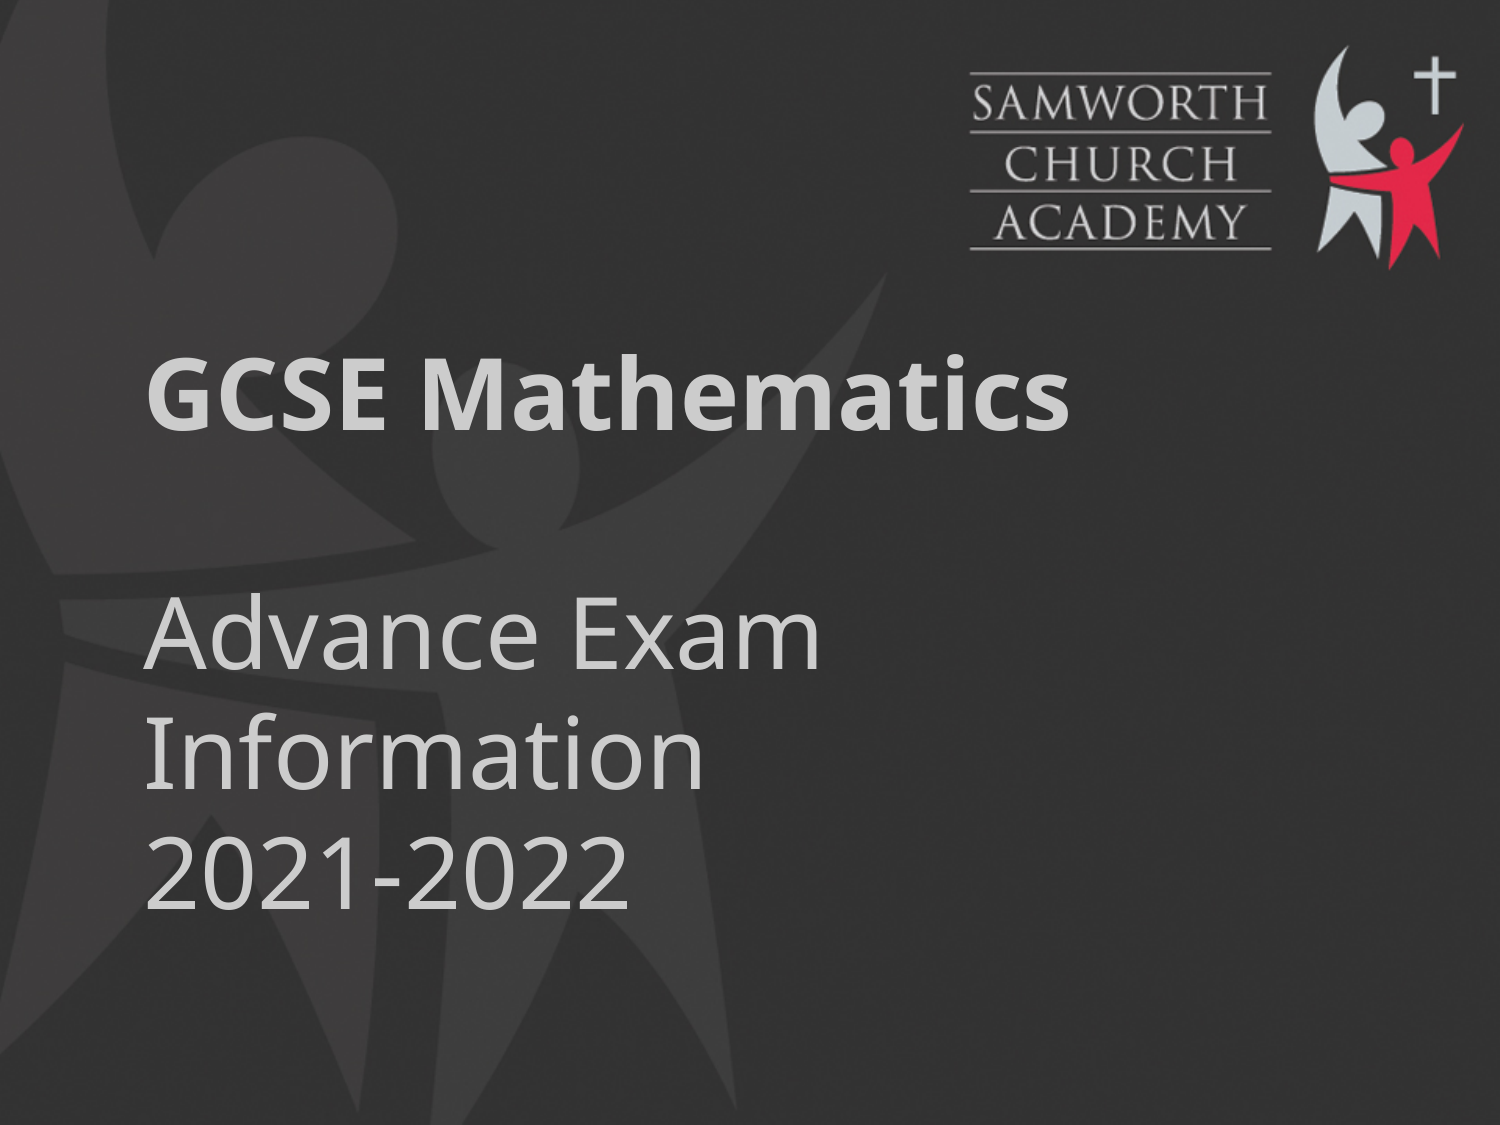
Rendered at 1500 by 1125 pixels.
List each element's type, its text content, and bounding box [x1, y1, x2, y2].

picture [0, 0, 1500, 1125]
title GCSE Mathematics Advance Exam Information 2021-2022 [135, 479, 1329, 662]
